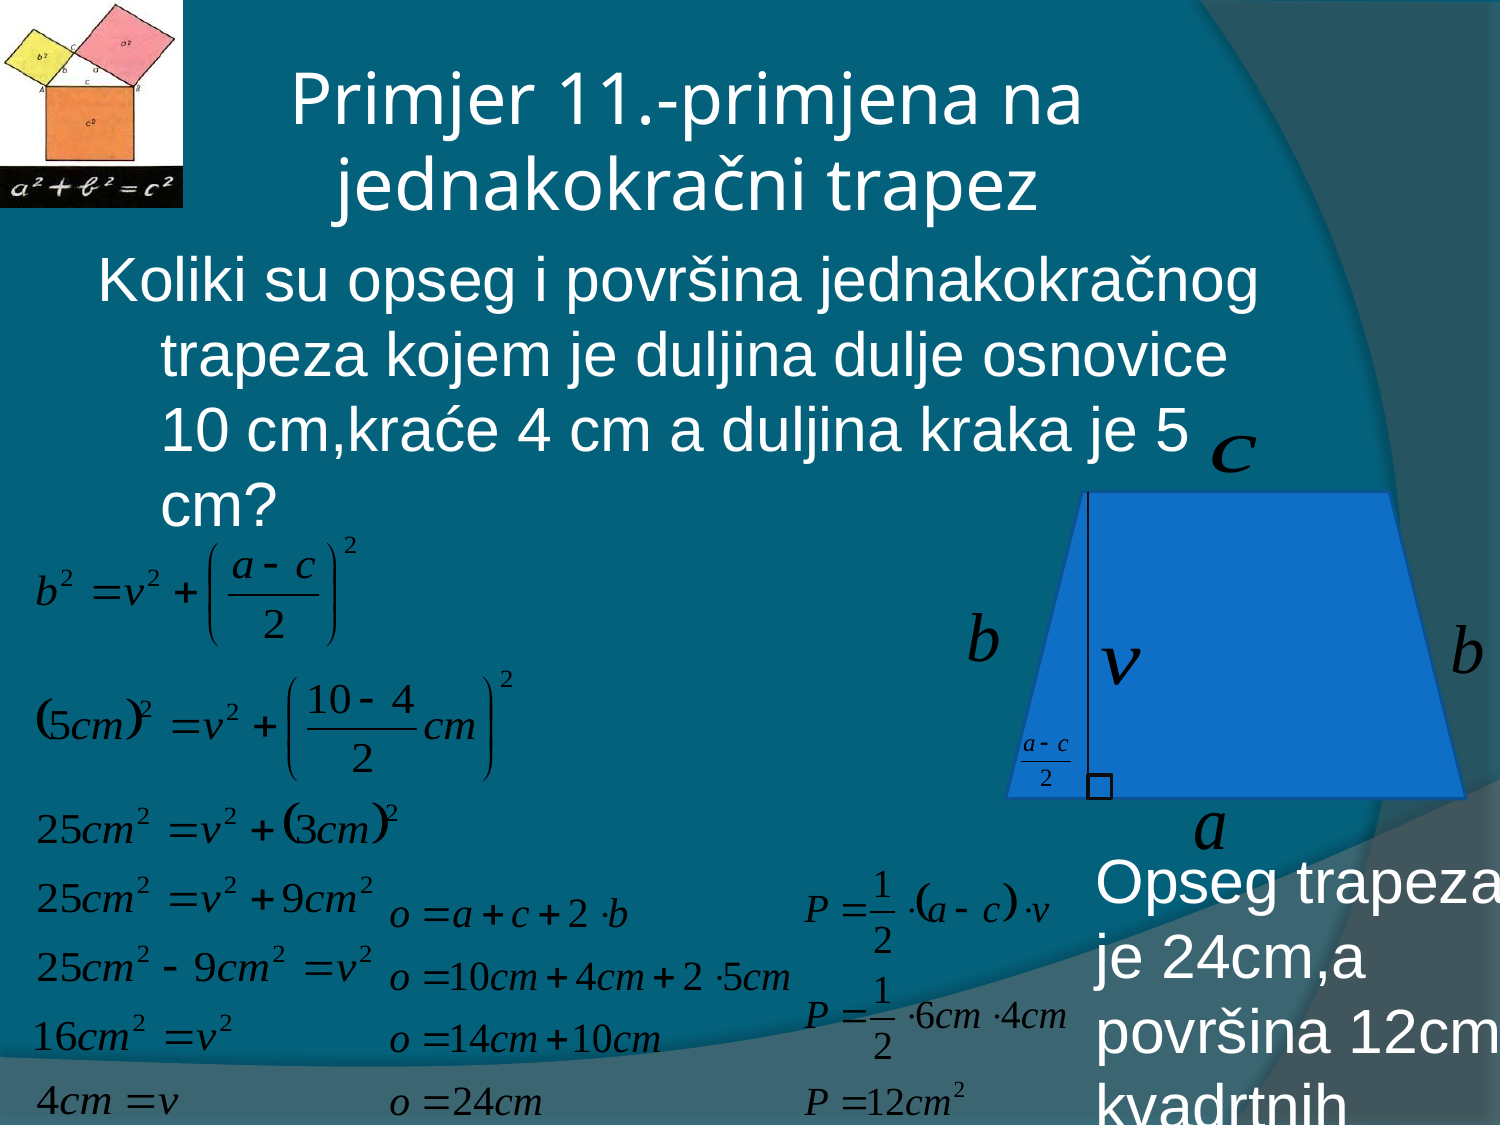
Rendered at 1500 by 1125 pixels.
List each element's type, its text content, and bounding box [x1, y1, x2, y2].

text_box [383, 888, 787, 1125]
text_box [796, 859, 1073, 1125]
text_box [29, 526, 526, 1125]
list Koliki su opseg i površina jednakokračnog trapeza kojem je duljina dulje osnovice 10 cm,kraće 4 cm a duljina kraka je 5 cm? [76, 231, 1302, 879]
title Primjer 11.-primjena na jednakokračni trapez [75, 45, 1300, 233]
text_box Opseg trapeza je 24cm,a površina 12cm kvadrtnih [1083, 880, 1500, 1125]
picture [0, 0, 182, 207]
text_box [957, 420, 1500, 870]
